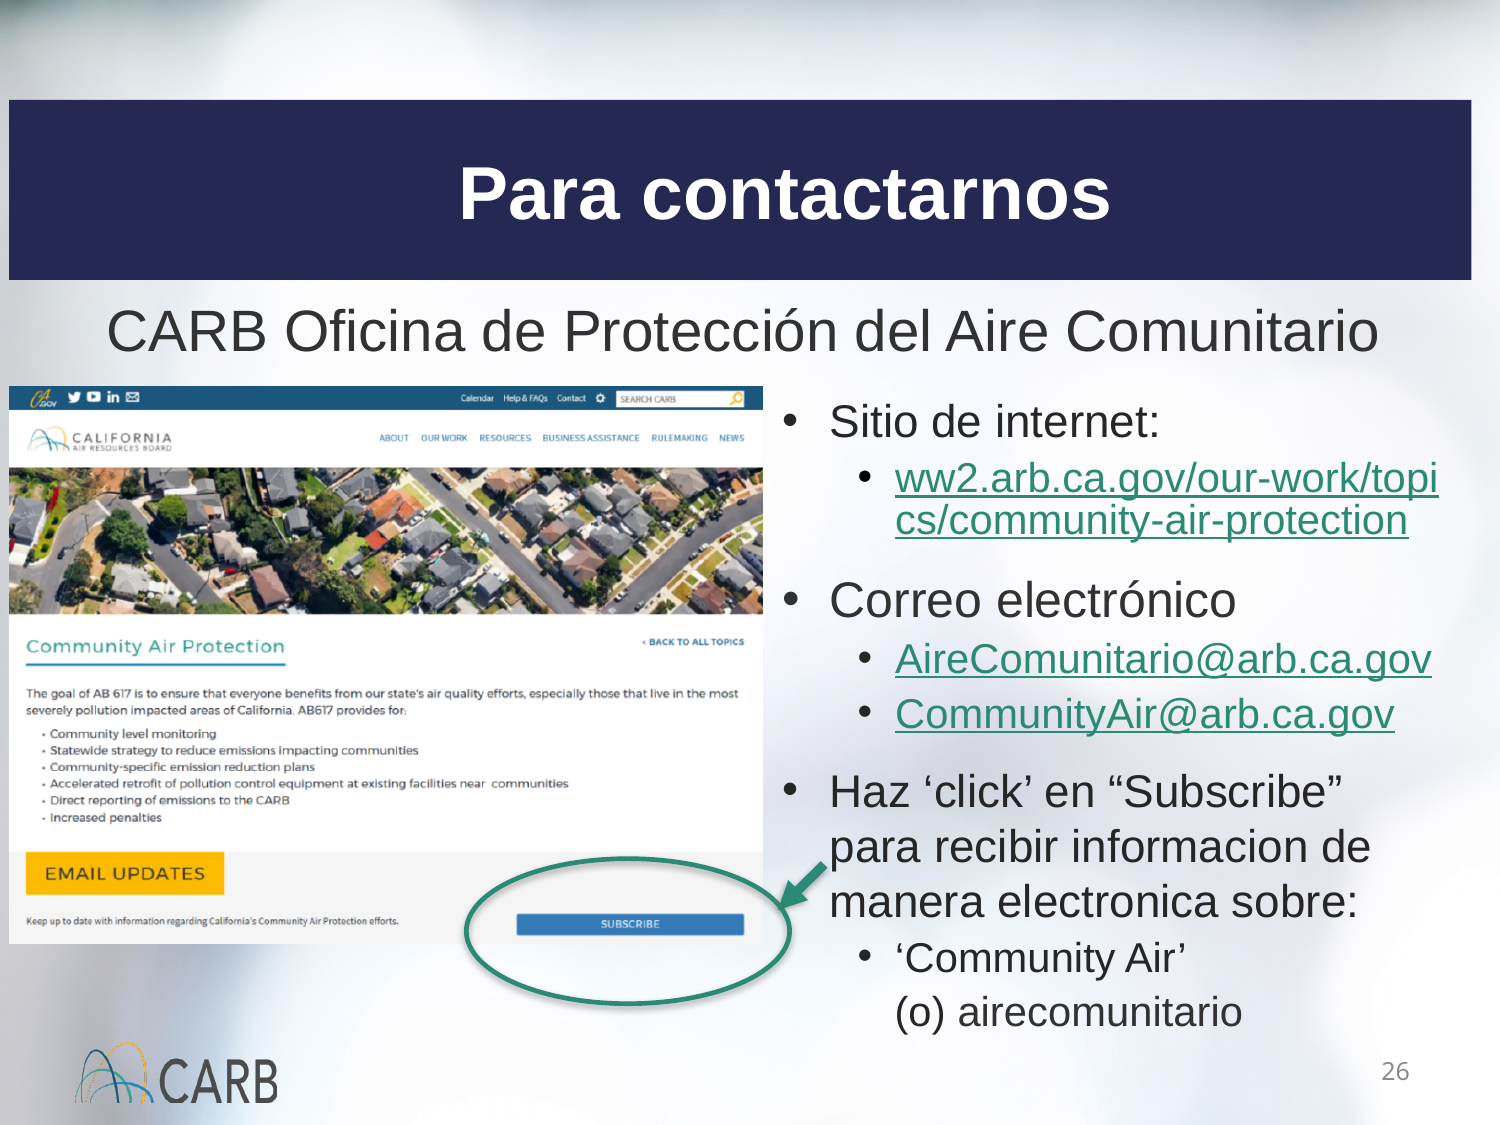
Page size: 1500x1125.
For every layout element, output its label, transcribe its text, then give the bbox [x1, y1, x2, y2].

title Para contactarnos [9, 99, 1472, 280]
picture [0, 0, 1500, 1125]
text_box [472, 893, 791, 1005]
text_box CARB Oficina de Protección del Aire Comunitario [63, 286, 1425, 387]
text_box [777, 864, 825, 911]
list Sitio de internet: ww2.arb.ca.gov/our-work/topics/community-air-protection Correo electrónico AireComunitario@arb.ca.gov CommunityAir@arb.ca.gov Haz ‘click’ en “Subscribe” para recibir informacion de manera electronica sobre: ‘Community Air’ (o) airecomunitario [708, 384, 1458, 1002]
slide_number 26 [1074, 1042, 1425, 1103]
